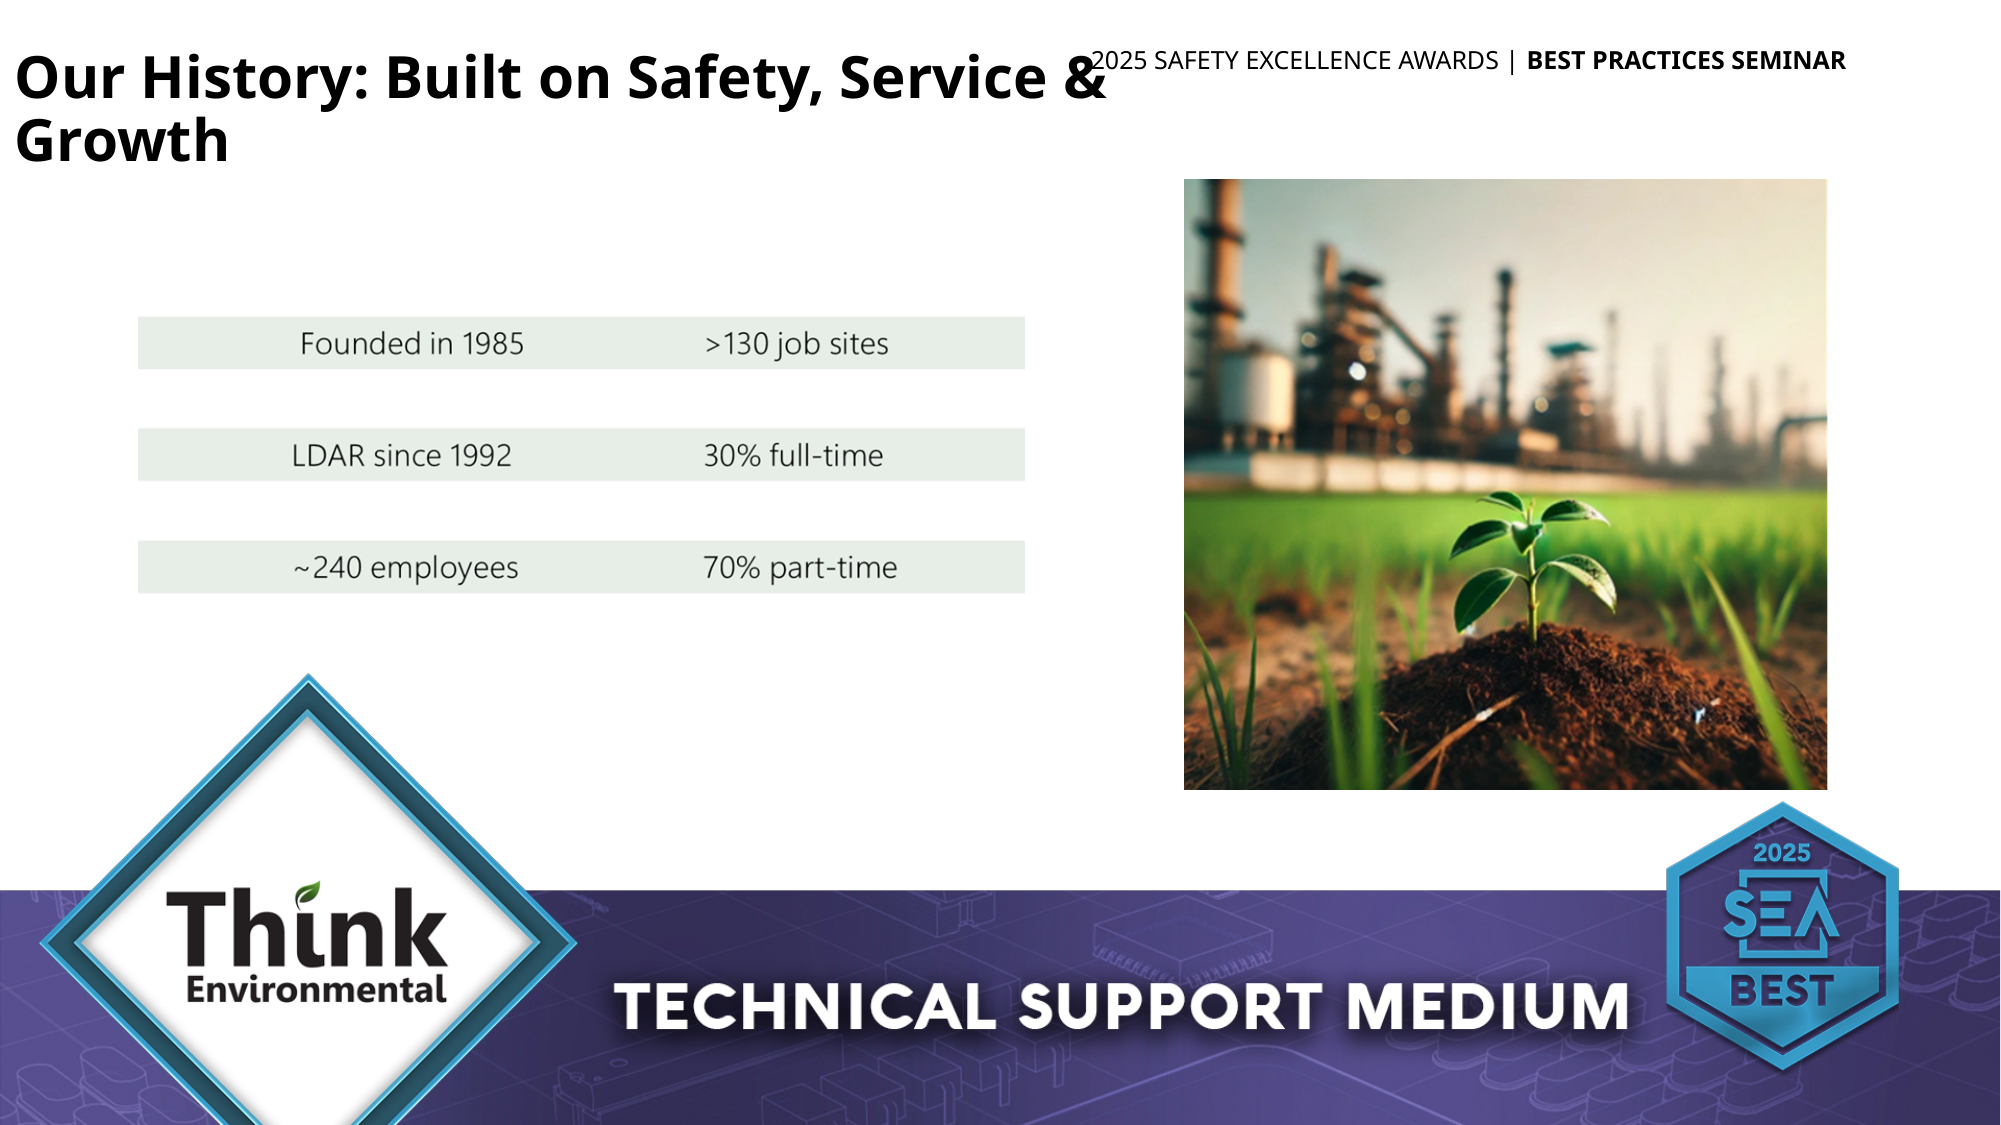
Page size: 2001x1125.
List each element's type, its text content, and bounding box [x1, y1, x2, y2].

title Our History: Built on Safety, Service & Growth [0, 0, 1251, 223]
picture [0, 0, 2001, 1125]
text_box 2025 SAFETY EXCELLENCE AWARDS | BEST PRACTICES SEMINAR [1063, 36, 1862, 82]
